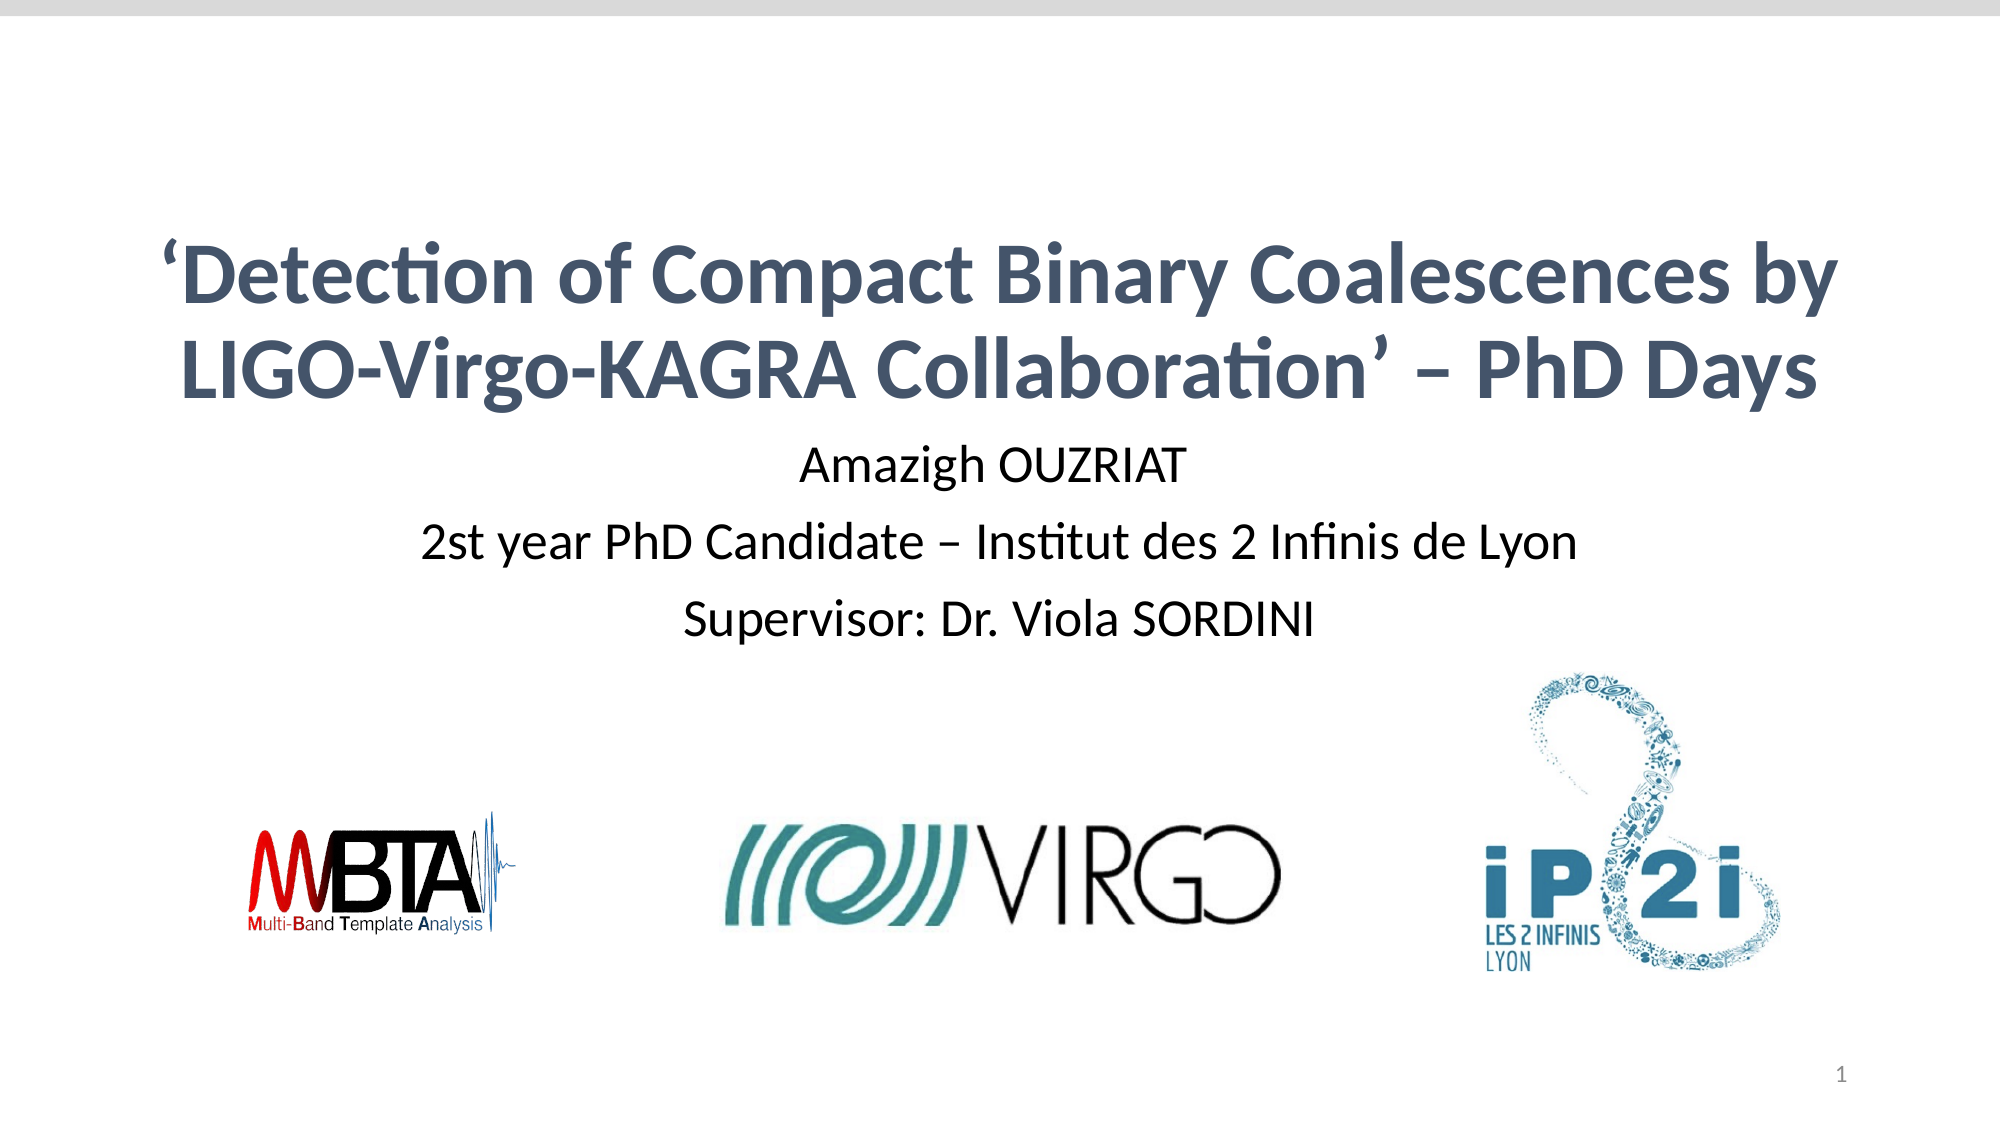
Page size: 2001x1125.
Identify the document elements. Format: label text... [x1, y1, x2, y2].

picture [1464, 664, 1785, 991]
slide_number 1 [1412, 1042, 1863, 1103]
subtitle ‘Detection of Compact Binary Coalescences by LIGO-Virgo-KAGRA Collaboration’ – PhD Days Amazigh OUZRIAT 2st year PhD Candidate – Institut des 2 Infinis de Lyon Supervisor: Dr. Viola SORDINI [123, 219, 1877, 720]
picture [215, 772, 536, 991]
picture [716, 813, 1284, 950]
text_box [0, 0, 2000, 17]
